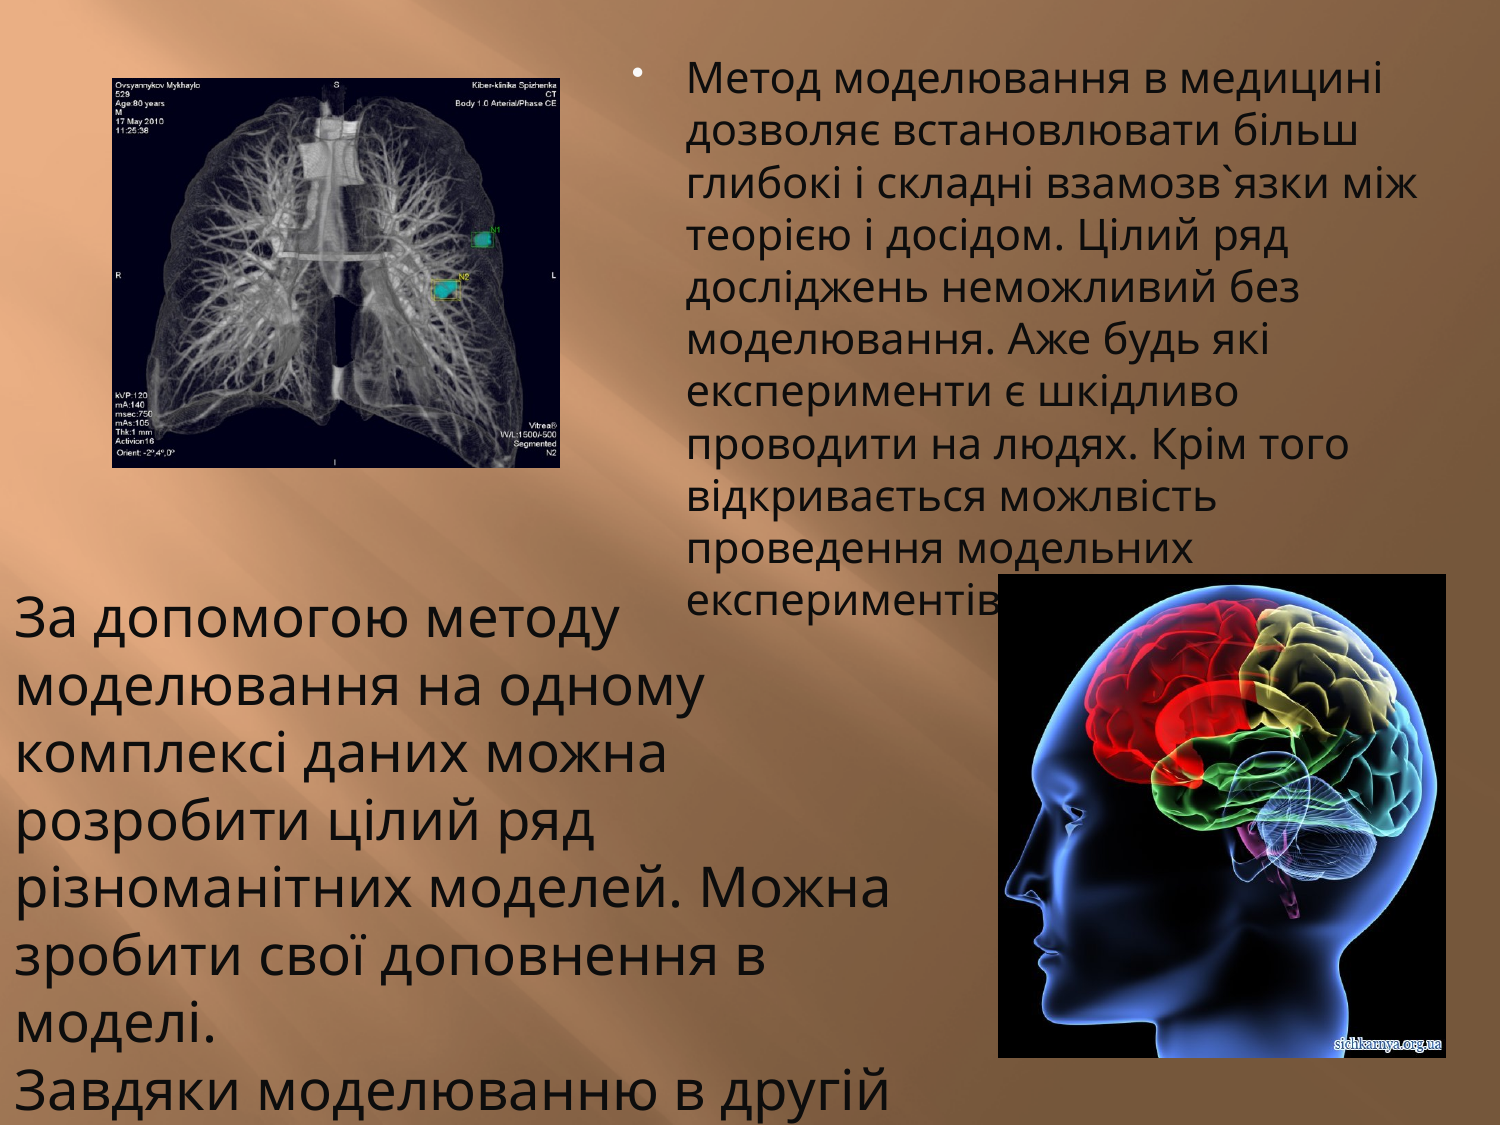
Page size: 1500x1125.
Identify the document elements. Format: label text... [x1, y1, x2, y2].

list Метод моделювання в медицині дозволяє встановлювати більш глибокі і складні взамозв`язки між теорією і досідом. Цілий ряд досліджень неможливий без моделювання. Аже будь які експерименти є шкідливо проводити на людях. Крім того відкривається можлвість проведення модельних експериментів. [600, 42, 1467, 646]
picture [111, 77, 560, 469]
text_box За допомогою методу моделювання на одному комплексі даних можна розробити цілий ряд різноманітних моделей. Можна зробити свої доповнення в моделі. Завдяки моделюванню в другій пол. ХХст. Почала інтенсвно розвиватись таа наука, як імунологія. [0, 574, 957, 1125]
picture [997, 573, 1446, 1058]
